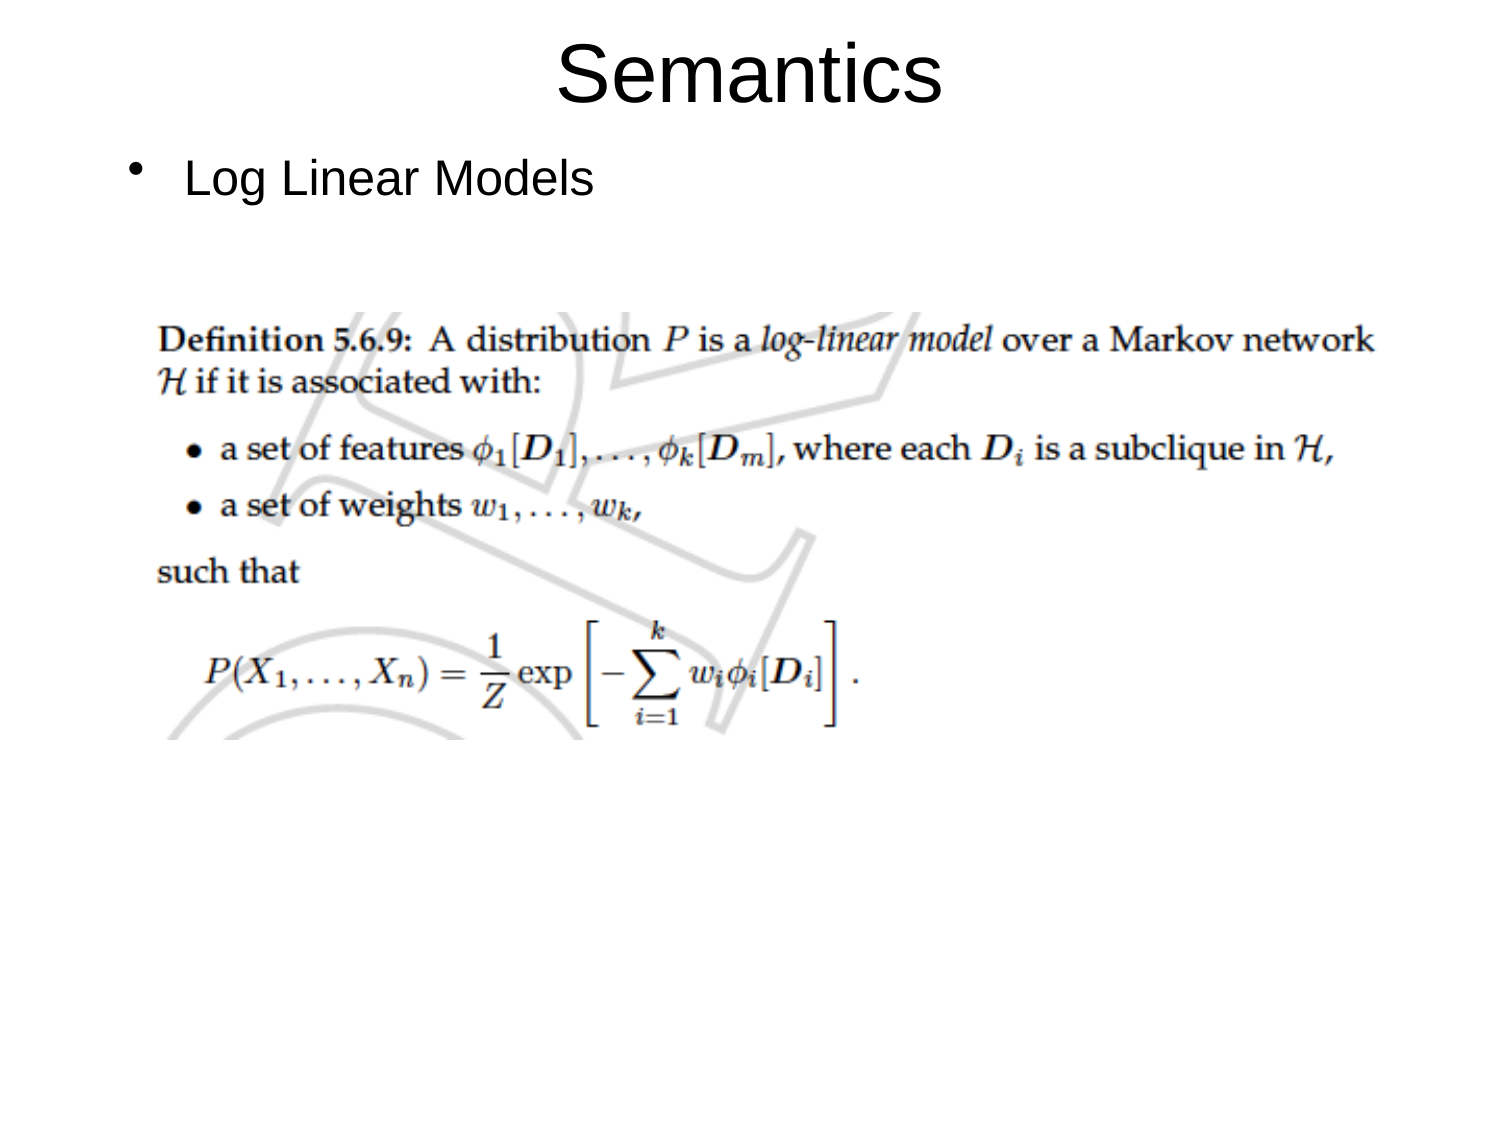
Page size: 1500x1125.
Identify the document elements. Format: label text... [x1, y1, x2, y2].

list Log Linear Models [112, 137, 1388, 1001]
title Semantics [112, 12, 1388, 126]
picture [135, 312, 1401, 740]
